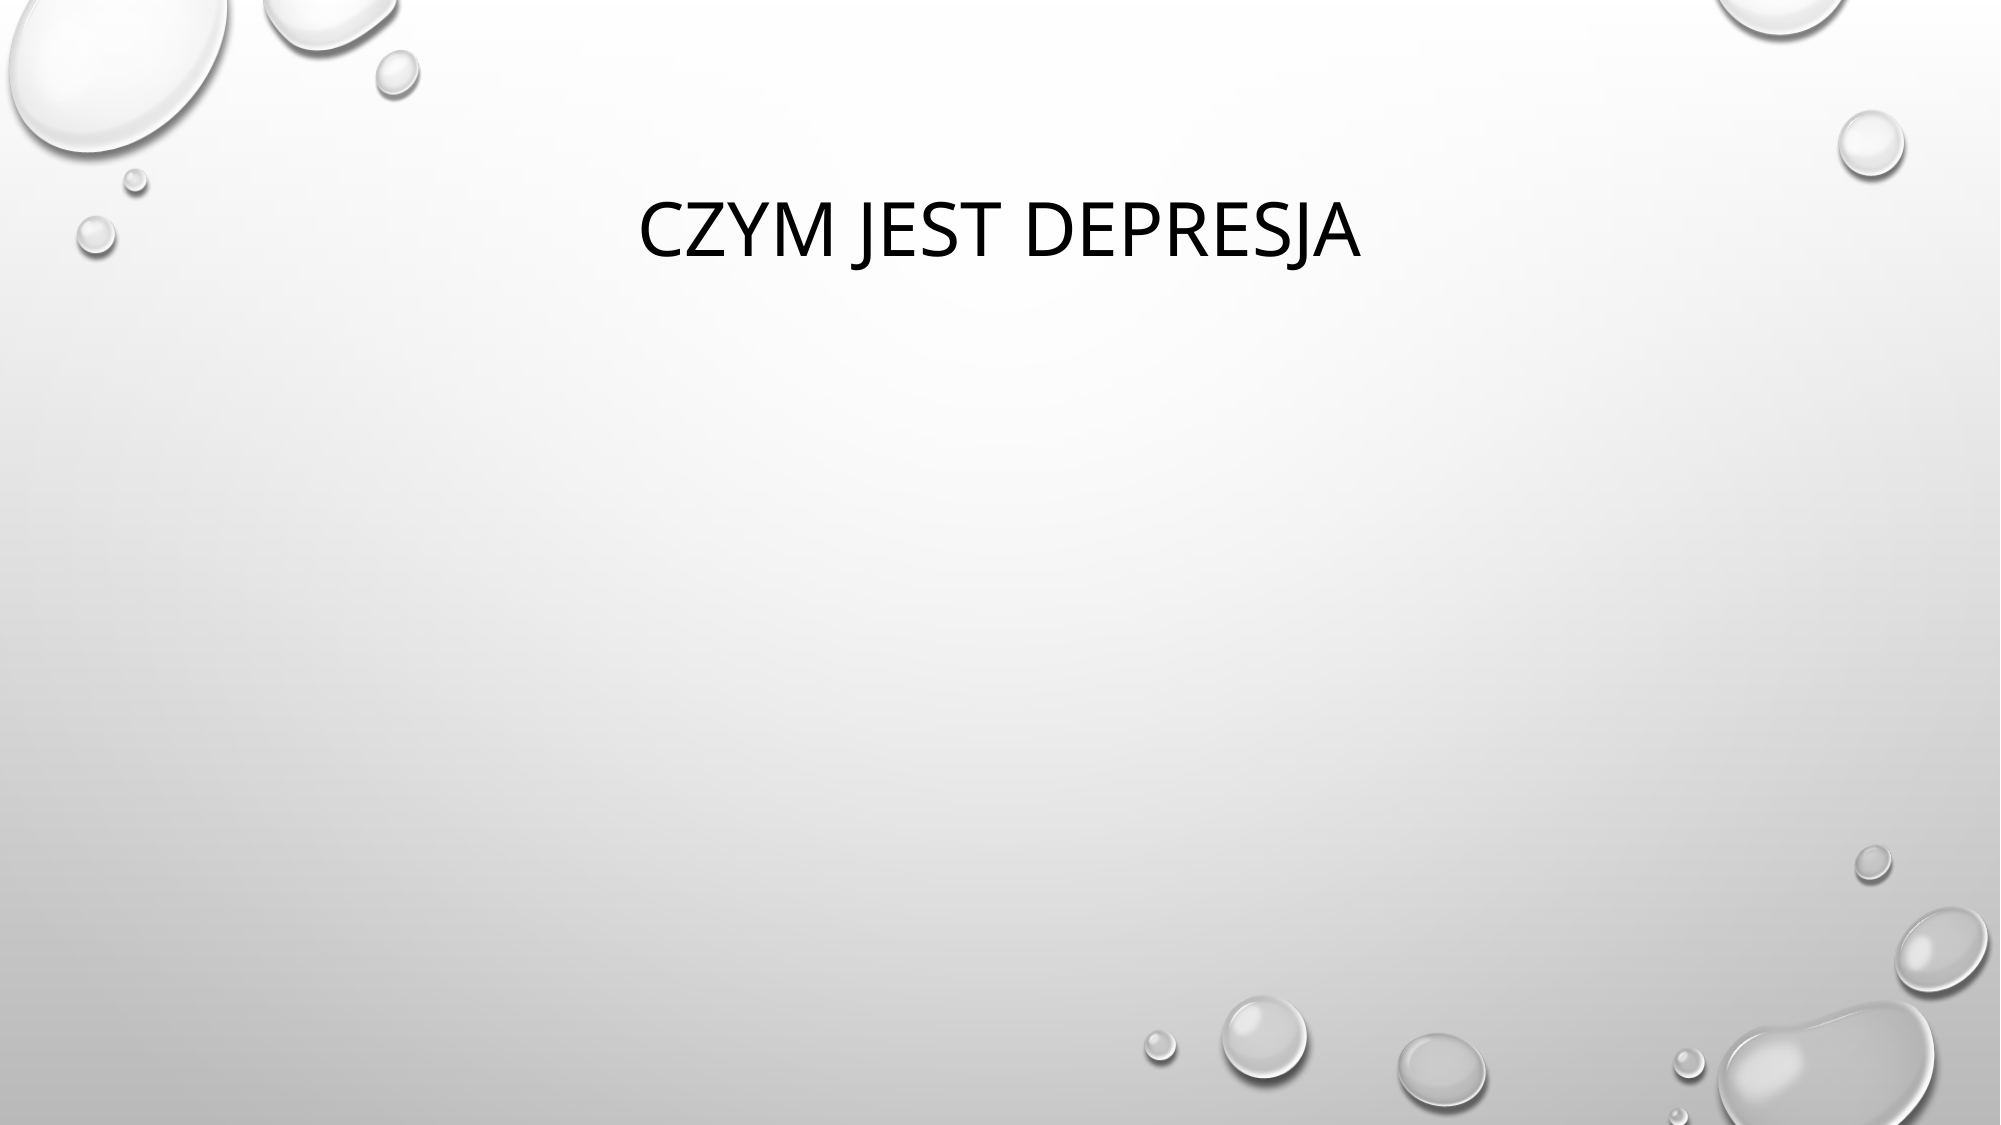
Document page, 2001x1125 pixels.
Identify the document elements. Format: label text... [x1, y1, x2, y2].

title Czym jest Depresja [149, 101, 1851, 364]
picture [0, 0, 2000, 1125]
